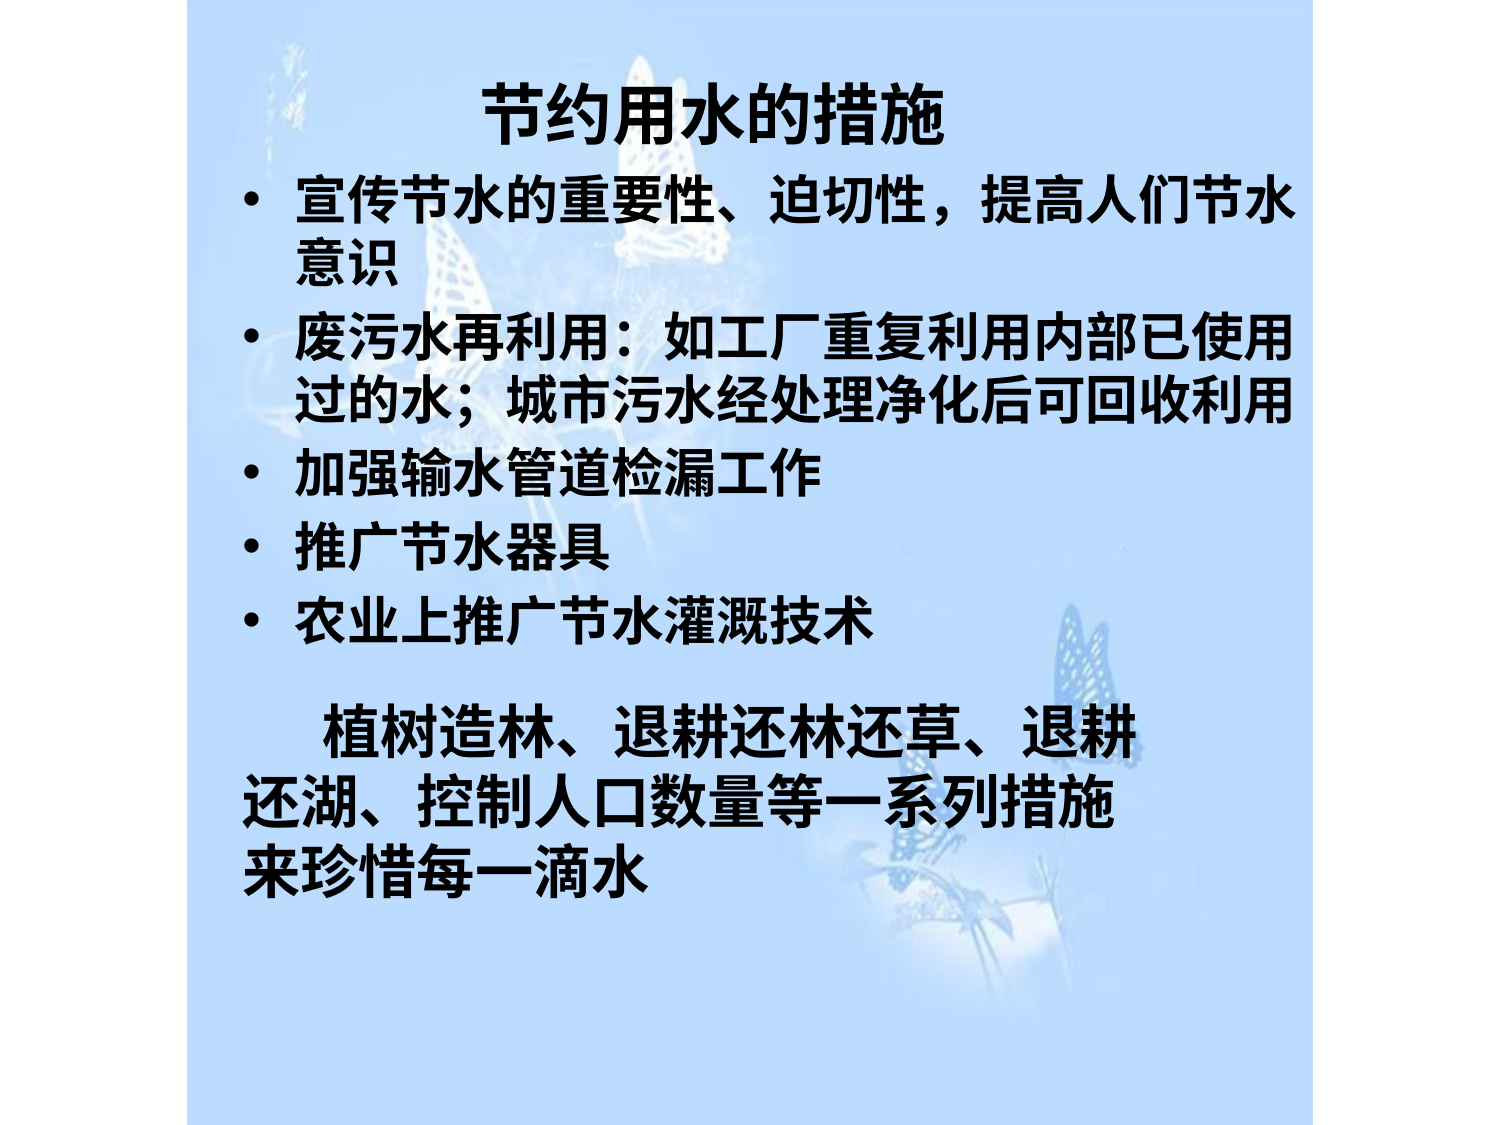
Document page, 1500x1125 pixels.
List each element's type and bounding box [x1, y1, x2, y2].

picture [187, 0, 1313, 1125]
